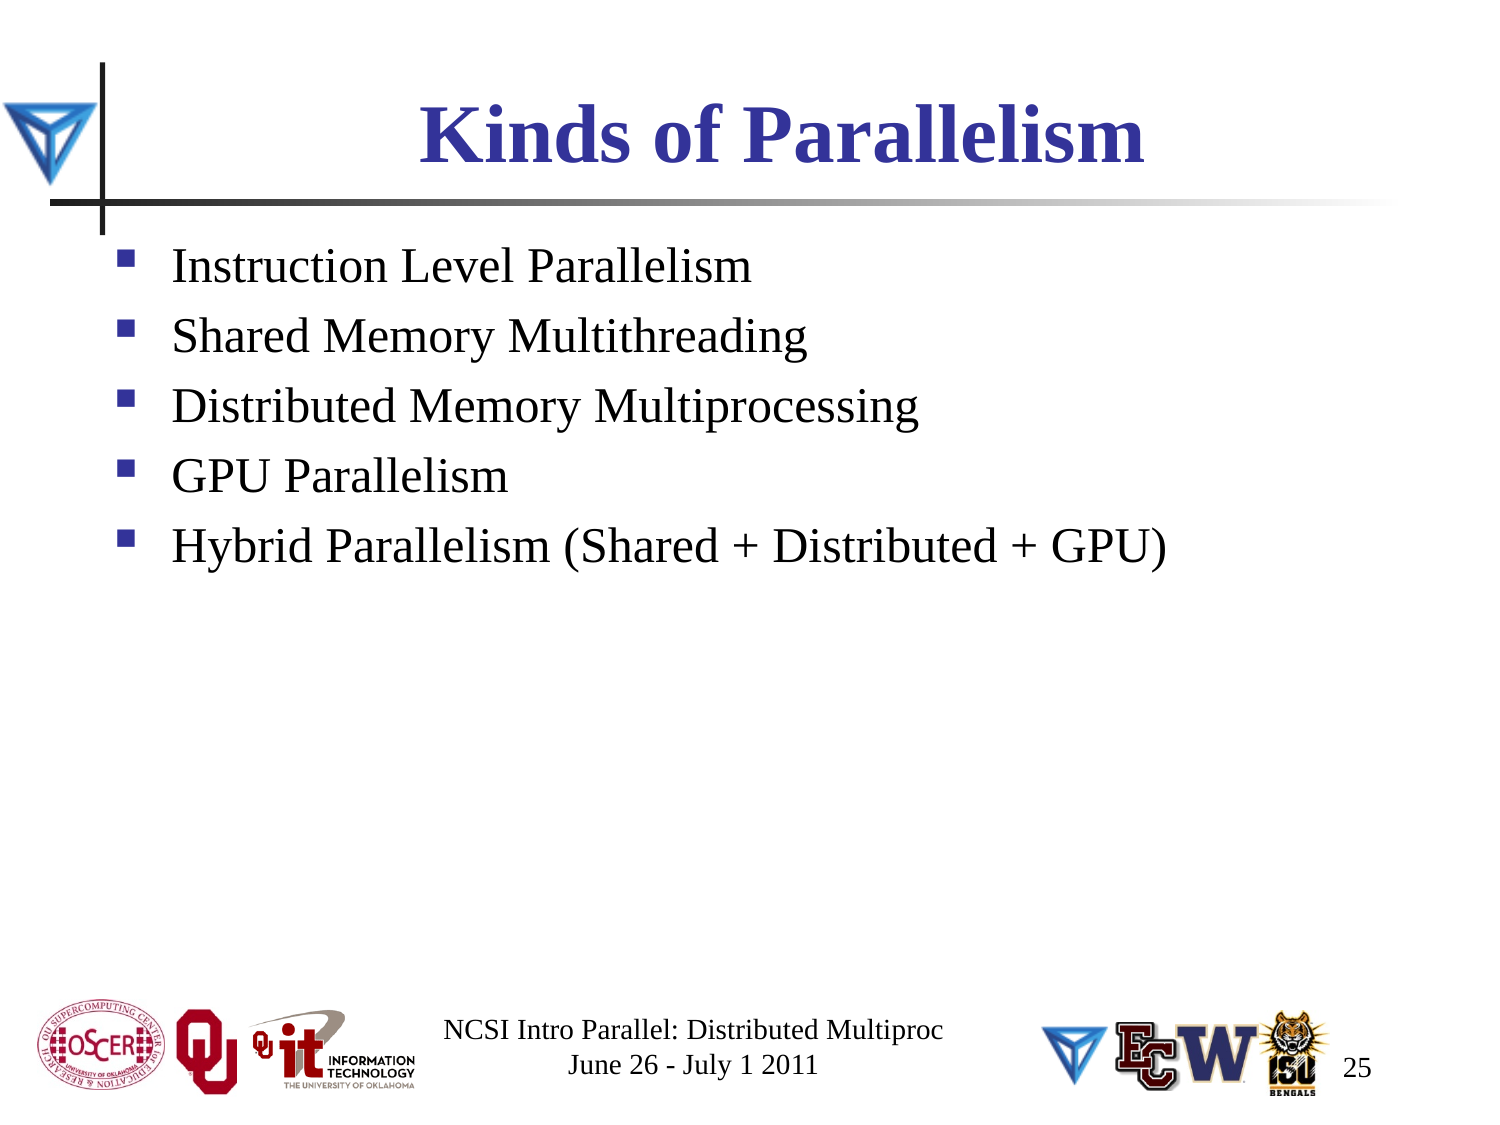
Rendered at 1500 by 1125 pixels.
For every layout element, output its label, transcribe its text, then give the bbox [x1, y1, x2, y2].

footer NCSI Intro Parallel: Distributed Multiproc June 26 - July 1 2011 [237, 1012, 1151, 1088]
picture [174, 999, 425, 1099]
picture [1254, 1010, 1330, 1015]
list Instruction Level Parallelism Shared Memory Multithreading Distributed Memory Multiprocessing GPU Parallelism Hybrid Parallelism (Shared + Distributed + GPU) [99, 224, 1401, 988]
picture [1254, 1091, 1330, 1096]
picture [1111, 1021, 1174, 1091]
picture [0, 99, 99, 190]
title Kinds of Parallelism [124, 74, 1442, 187]
slide_number 25 [1174, 1015, 1388, 1091]
picture [37, 999, 165, 1090]
